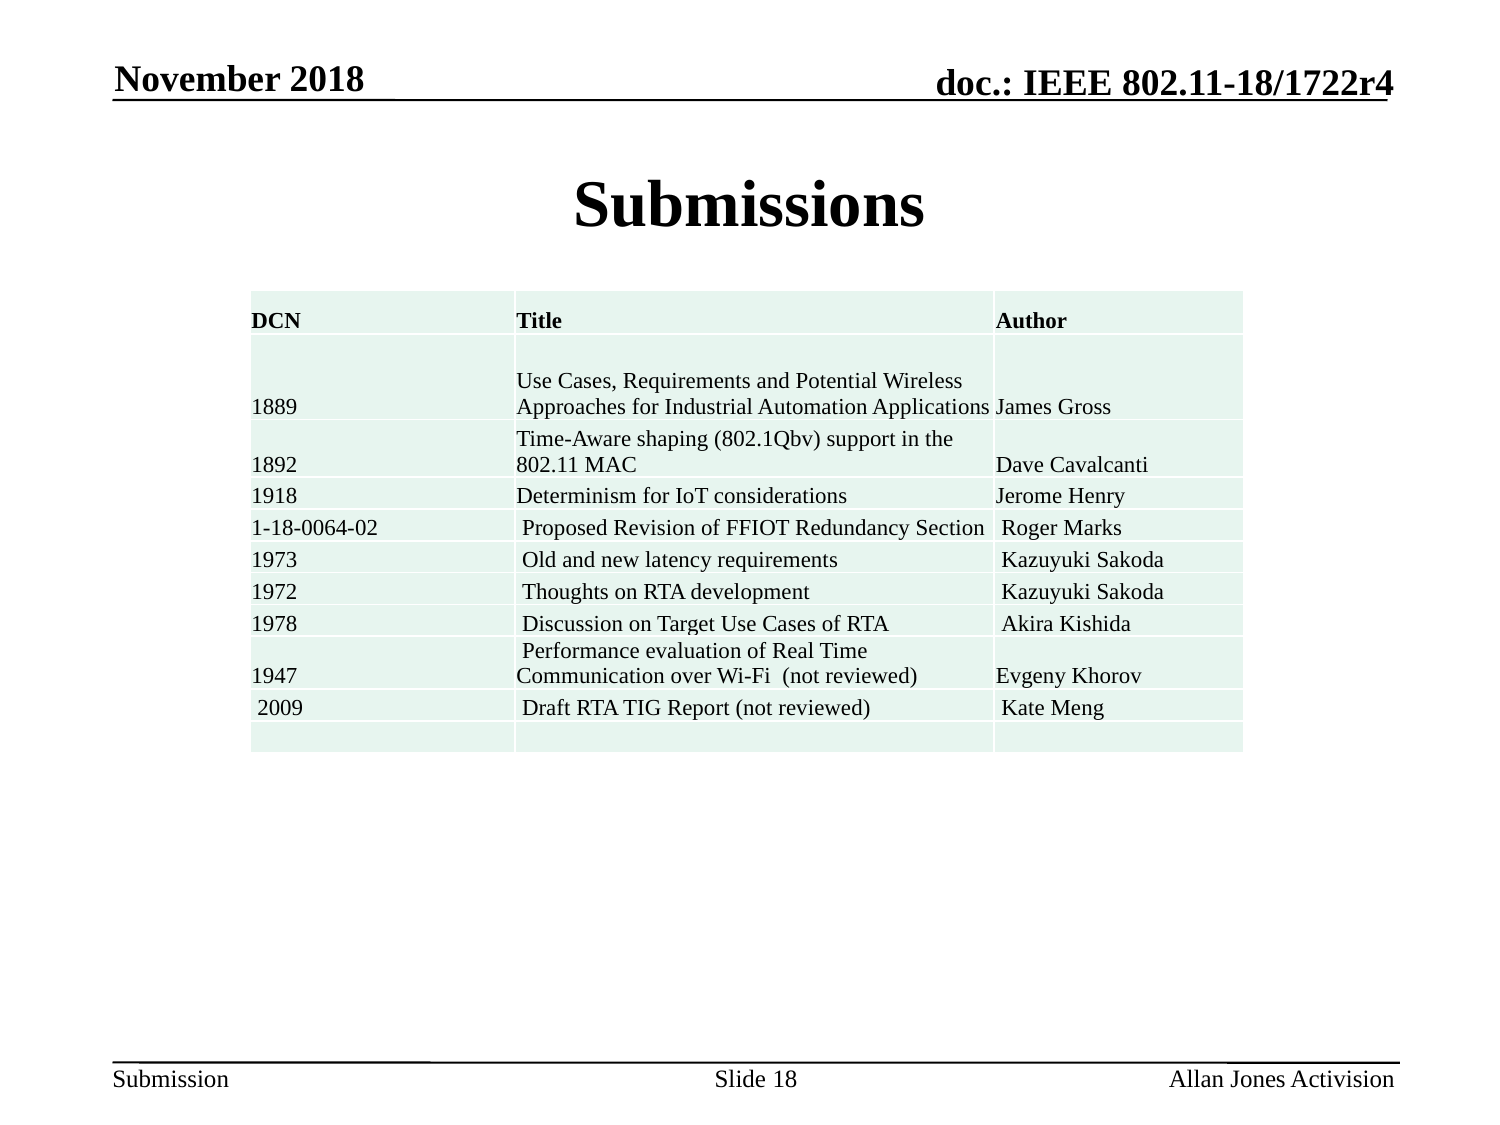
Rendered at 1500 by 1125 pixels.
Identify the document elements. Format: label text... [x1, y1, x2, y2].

table_cell Time-Aware shaping (802.1Qbv) support in the 802.11 MAC [516, 420, 993, 476]
table_cell [251, 722, 514, 752]
table_cell Thoughts on RTA development [516, 573, 993, 604]
table_header DCN [251, 291, 514, 333]
table_cell Kazuyuki Sakoda [995, 573, 1243, 604]
table_cell 1973 [251, 542, 514, 572]
table_cell Performance evaluation of Real Time Communication over Wi-Fi (not reviewed) [516, 637, 993, 688]
table_cell 1892 [251, 420, 514, 476]
table_cell Kate Meng [995, 690, 1243, 720]
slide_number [114, 54, 423, 100]
footer Allan Jones Activision [878, 1061, 1402, 1093]
table_cell Roger Marks [995, 510, 1243, 540]
table_cell 1978 [251, 605, 514, 635]
table_cell 1889 [251, 335, 514, 419]
slide_number Slide 18 [712, 1061, 800, 1123]
table_header Title [516, 291, 993, 333]
table_cell Draft RTA TIG Report (not reviewed) [516, 690, 993, 720]
table_cell Use Cases, Requirements and Potential Wireless Approaches for Industrial Automation Applications [516, 335, 993, 419]
table_cell Evgeny Khorov [995, 637, 1243, 688]
table_cell 1947 [251, 637, 514, 688]
table_cell Determinism for IoT considerations [516, 478, 993, 508]
table_cell Old and new latency requirements [516, 542, 993, 572]
table_cell James Gross [995, 335, 1243, 419]
table_cell Jerome Henry [995, 478, 1243, 508]
table_cell 1918 [251, 478, 514, 508]
table_cell Discussion on Target Use Cases of RTA [516, 605, 993, 635]
table_cell 2009 [251, 690, 514, 720]
table_cell 1972 [251, 573, 514, 604]
table_cell 1-18-0064-02 [251, 510, 514, 540]
table_cell Dave Cavalcanti [995, 420, 1243, 476]
table_cell [995, 722, 1243, 752]
title Submissions [112, 112, 1388, 288]
table_header Author [995, 291, 1243, 333]
table_cell Kazuyuki Sakoda [995, 542, 1243, 572]
table_cell Proposed Revision of FFIOT Redundancy Section [516, 510, 993, 540]
table_cell Akira Kishida [995, 605, 1243, 635]
table_cell [516, 722, 993, 752]
